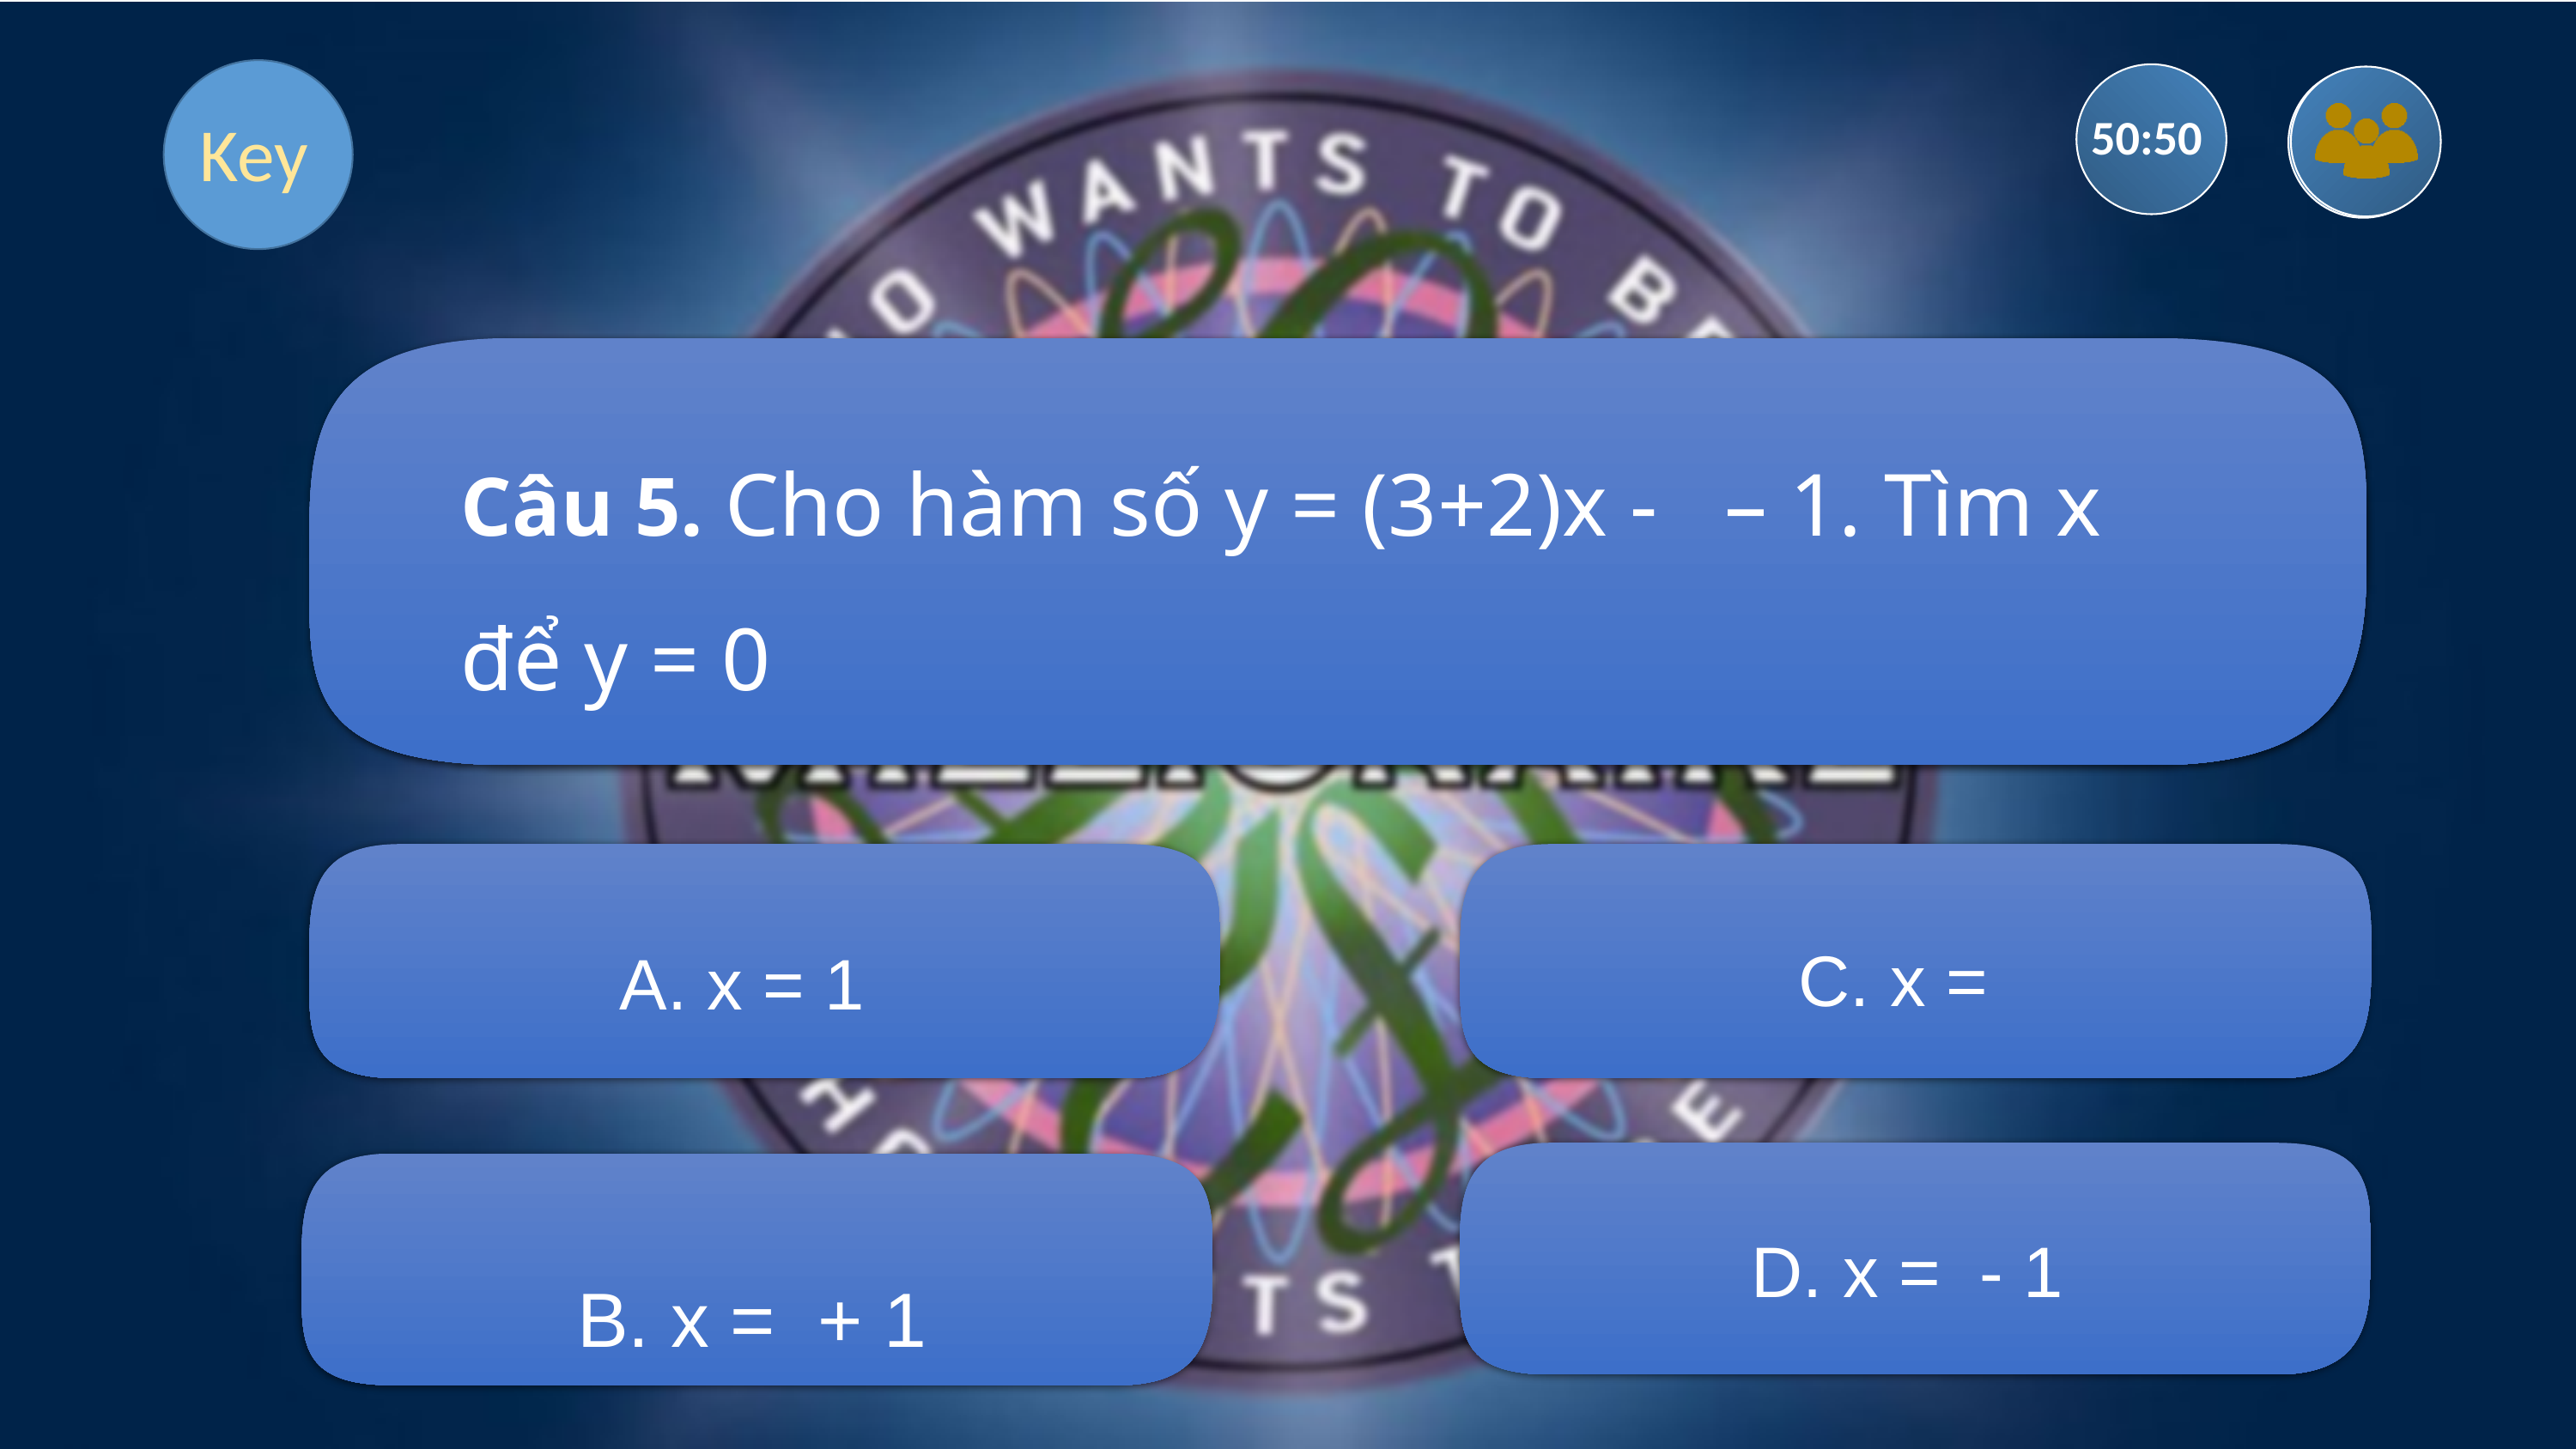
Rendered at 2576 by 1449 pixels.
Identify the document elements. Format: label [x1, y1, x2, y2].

picture [0, 2, 2576, 1449]
text_box [2076, 64, 2227, 215]
text_box [2290, 66, 2441, 217]
text_box [163, 60, 353, 250]
